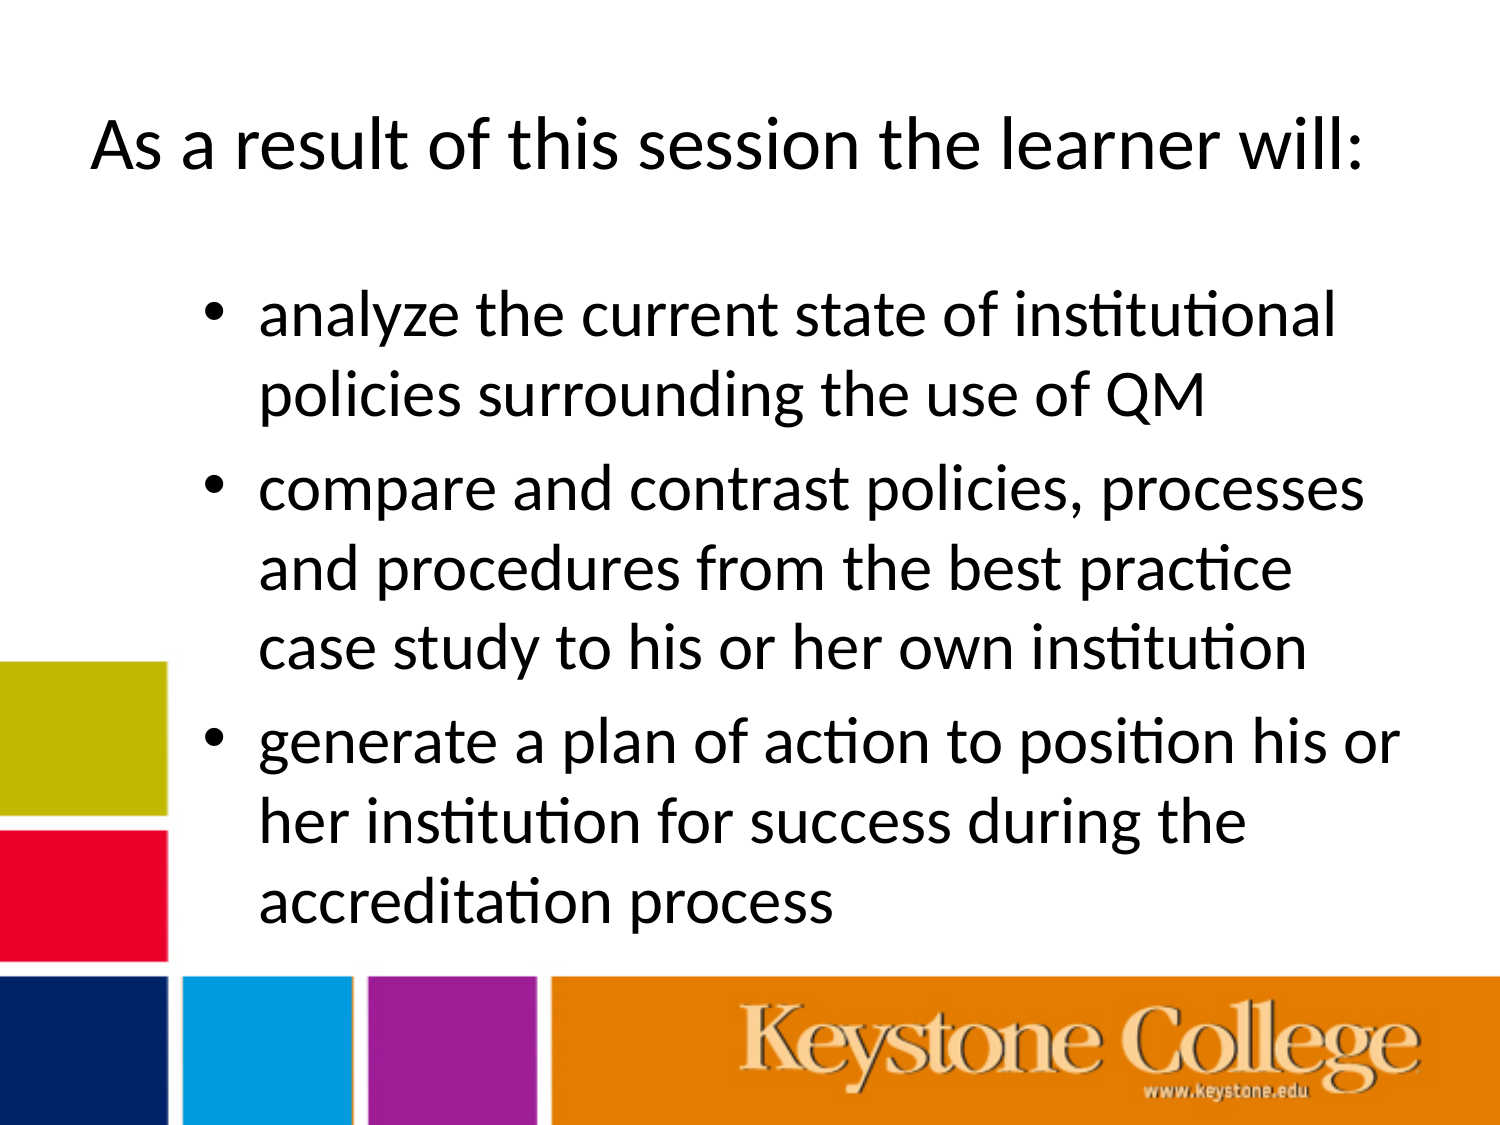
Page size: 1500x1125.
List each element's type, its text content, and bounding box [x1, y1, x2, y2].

title As a result of this session the learner will: [75, 45, 1425, 233]
picture [0, 0, 1500, 1125]
list analyze the current state of institutional policies surrounding the use of QM compare and contrast policies, processes and procedures from the best practice case study to his or her own institution generate a plan of action to position his or her institution for success during the accreditation process [187, 262, 1425, 950]
